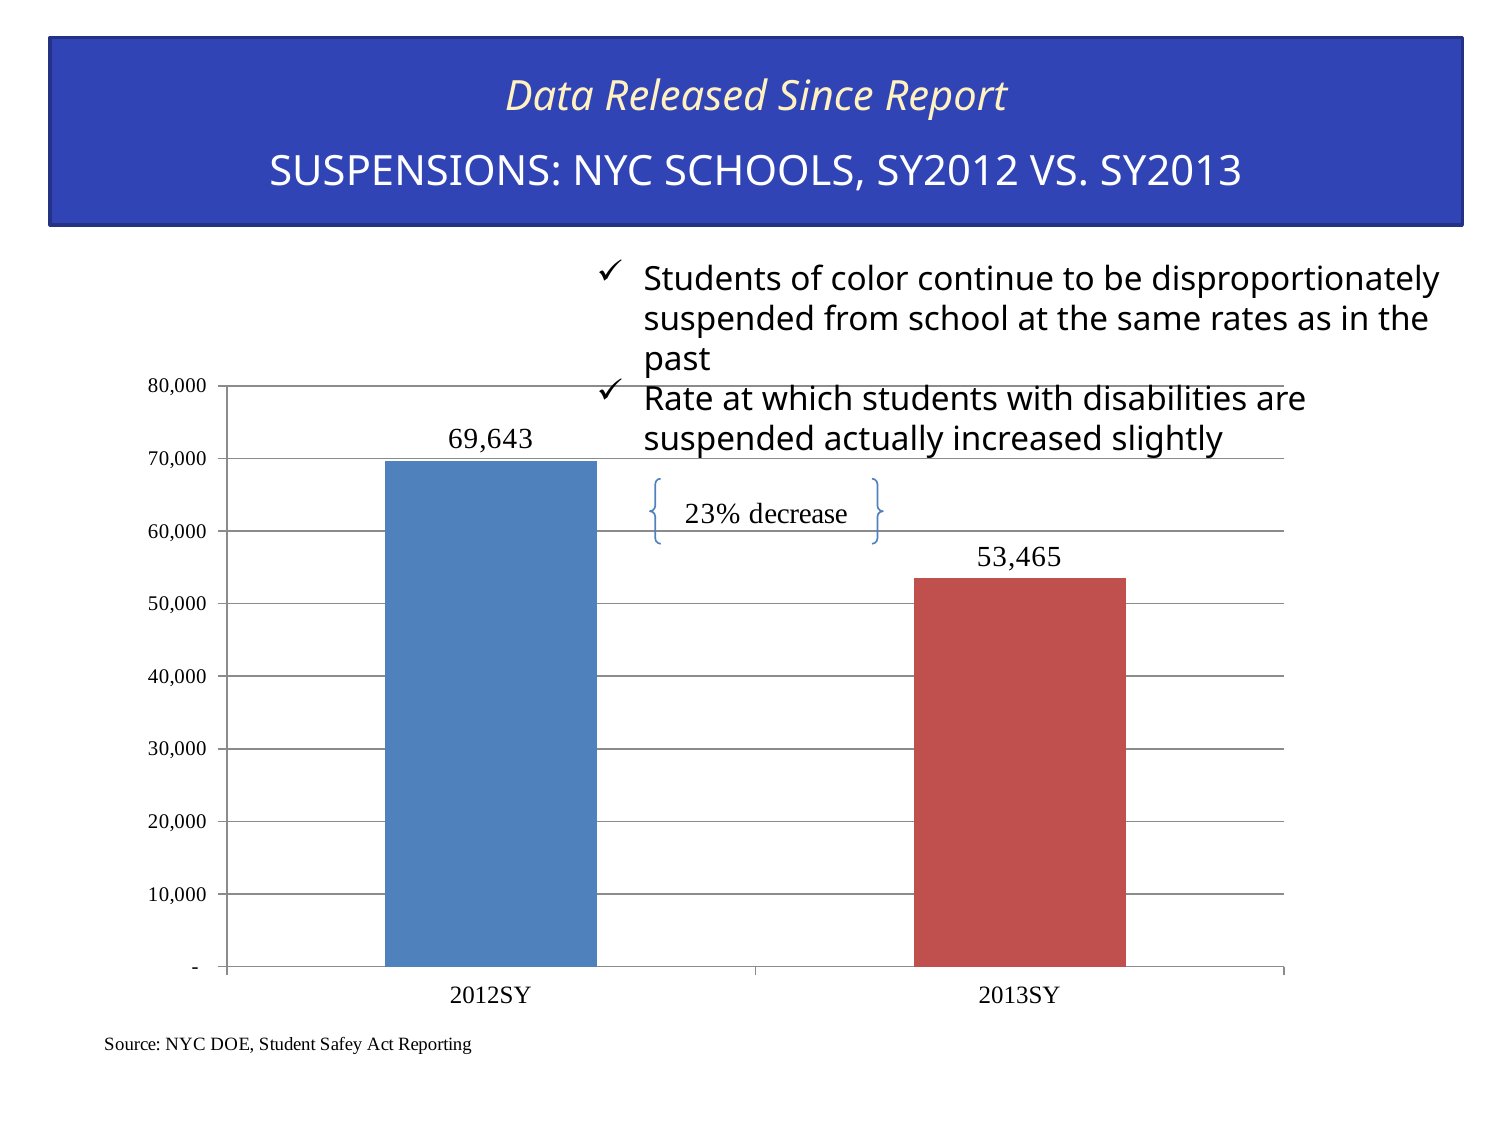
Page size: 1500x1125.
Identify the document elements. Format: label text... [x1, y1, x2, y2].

chart [62, 349, 1326, 1088]
text_box Data Released Since Report SUSPENSIONS: NYC SCHOOLS, SY2012 VS. SY2013 [48, 36, 1464, 227]
text_box Students of color continue to be disproportionately suspended from school at the same rates as in the past Rate at which students with disabilities are suspended actually increased slightly [581, 249, 1457, 465]
